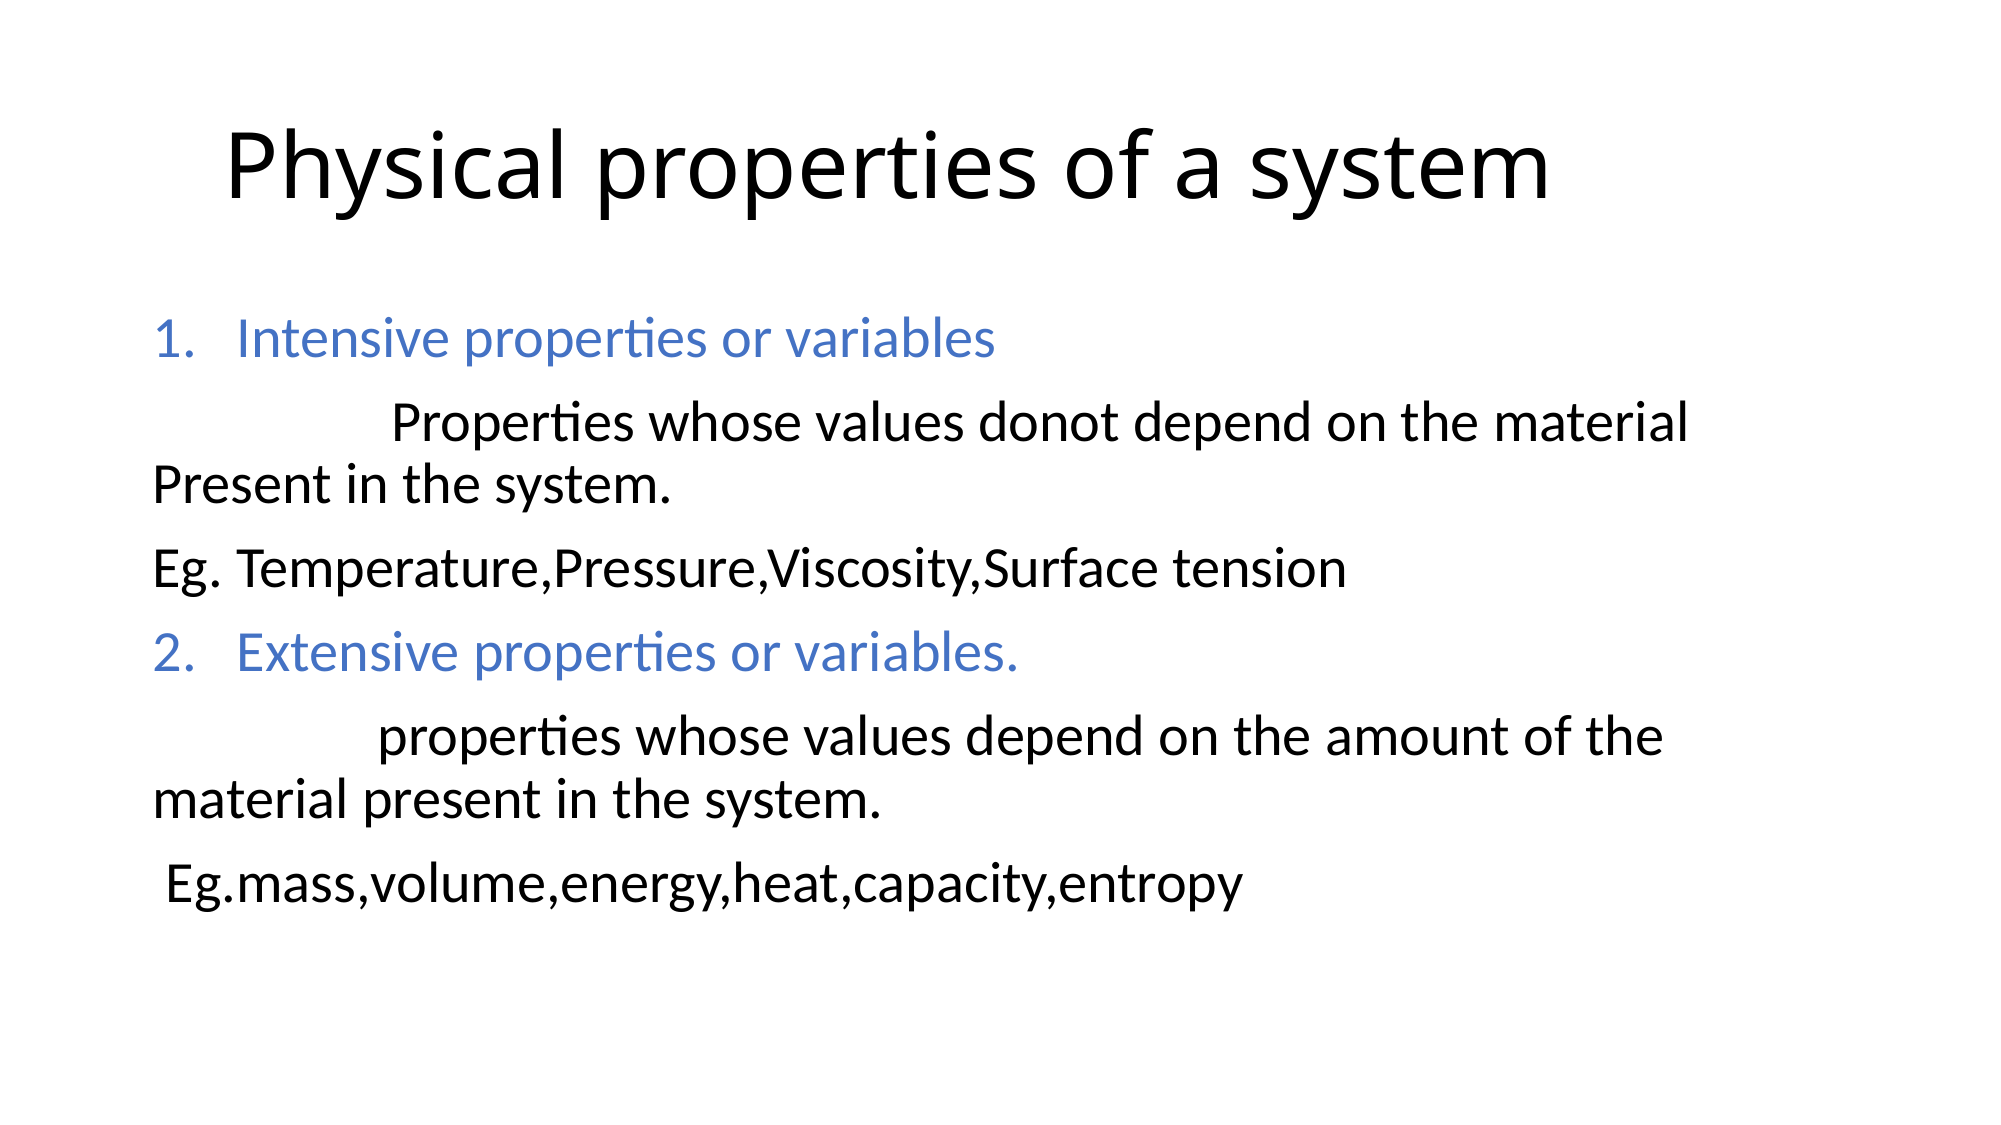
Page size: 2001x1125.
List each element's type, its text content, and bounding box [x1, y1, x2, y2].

title Physical properties of a system [137, 59, 1863, 278]
list Intensive properties or variables Properties whose values donot depend on the material Present in the system. Eg. Temperature,Pressure,Viscosity,Surface tension Extensive properties or variables. properties whose values depend on the amount of the material present in the system. Eg.mass,volume,energy,heat,capacity,entropy [137, 299, 1863, 1014]
